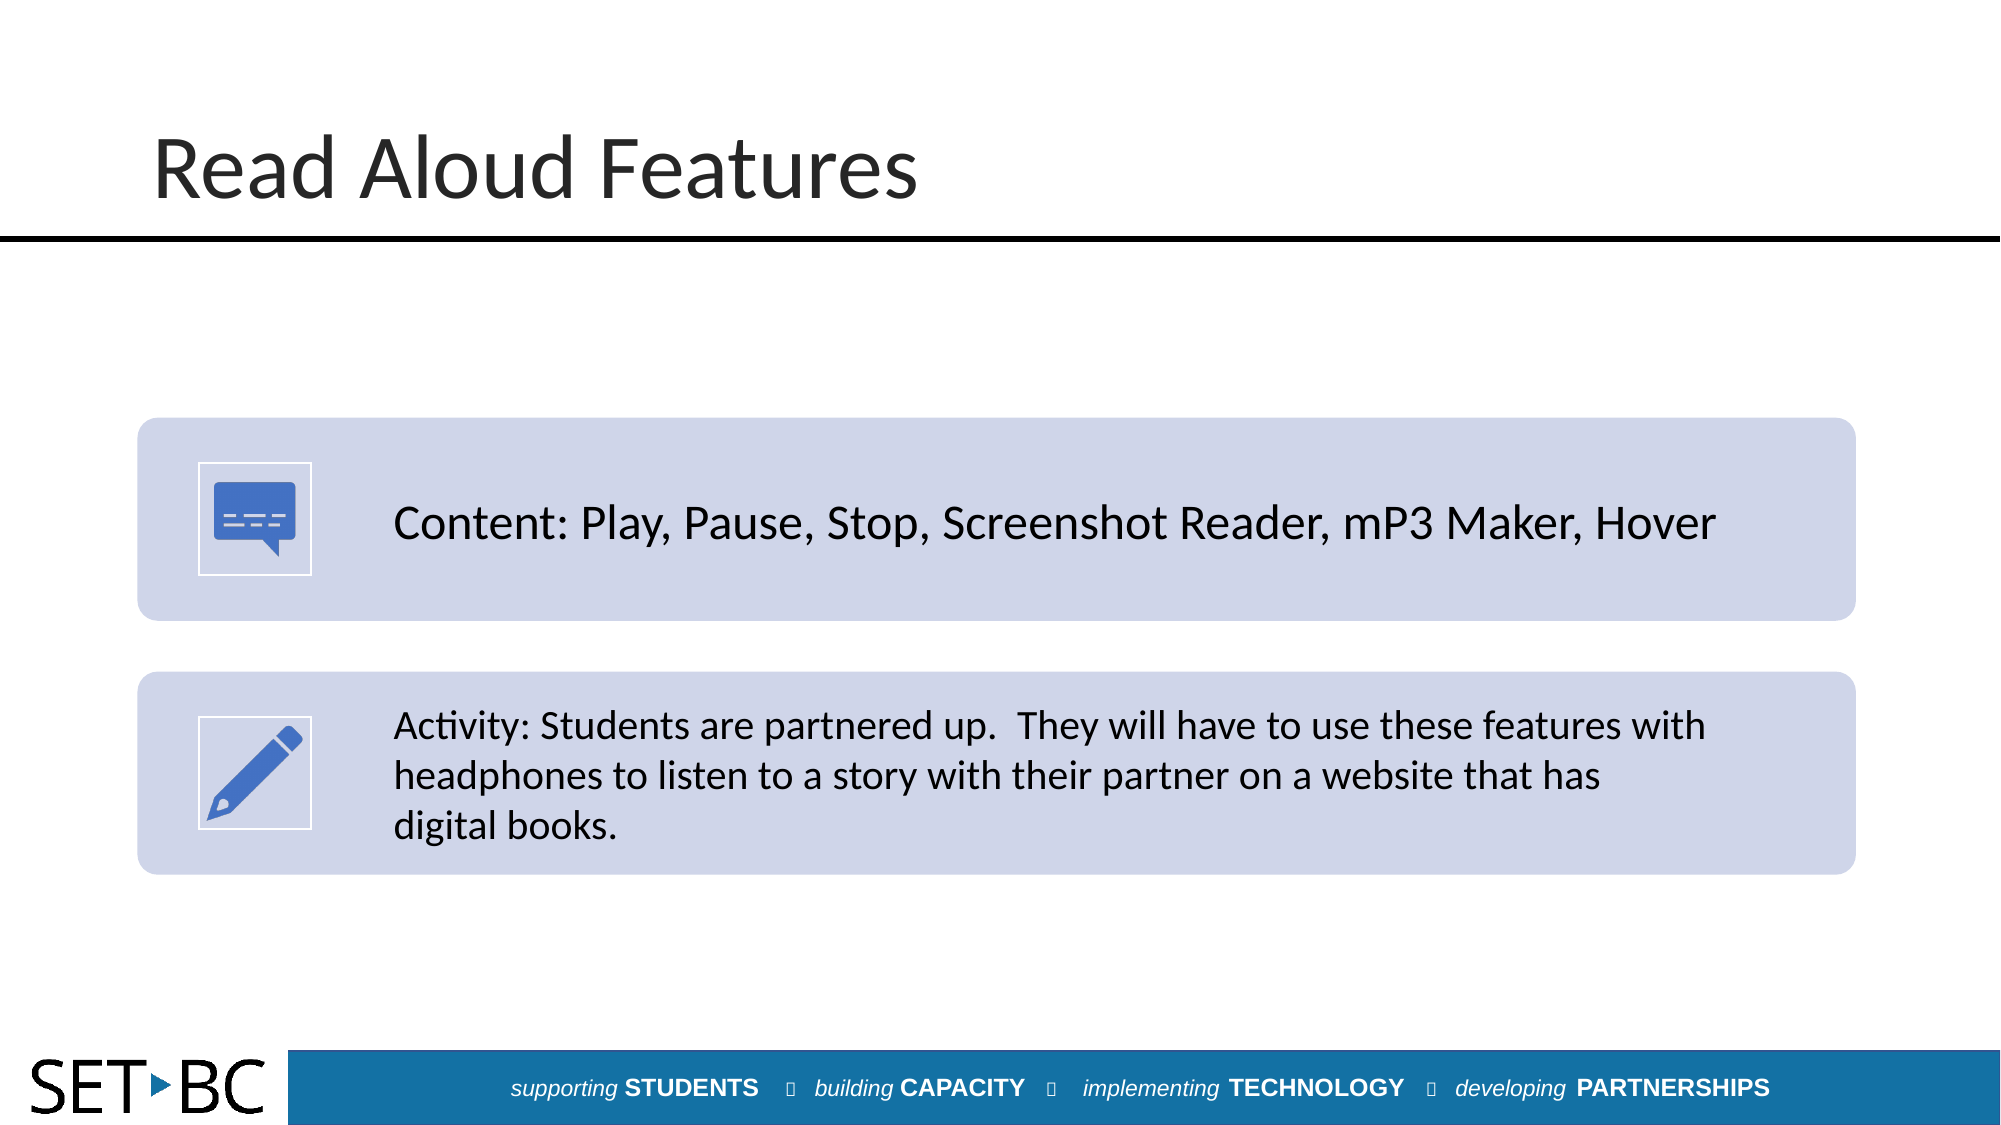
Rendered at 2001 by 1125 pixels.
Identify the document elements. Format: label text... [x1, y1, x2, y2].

picture [21, 1051, 288, 1125]
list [137, 307, 1856, 985]
title Read Aloud Features [137, 59, 1931, 278]
